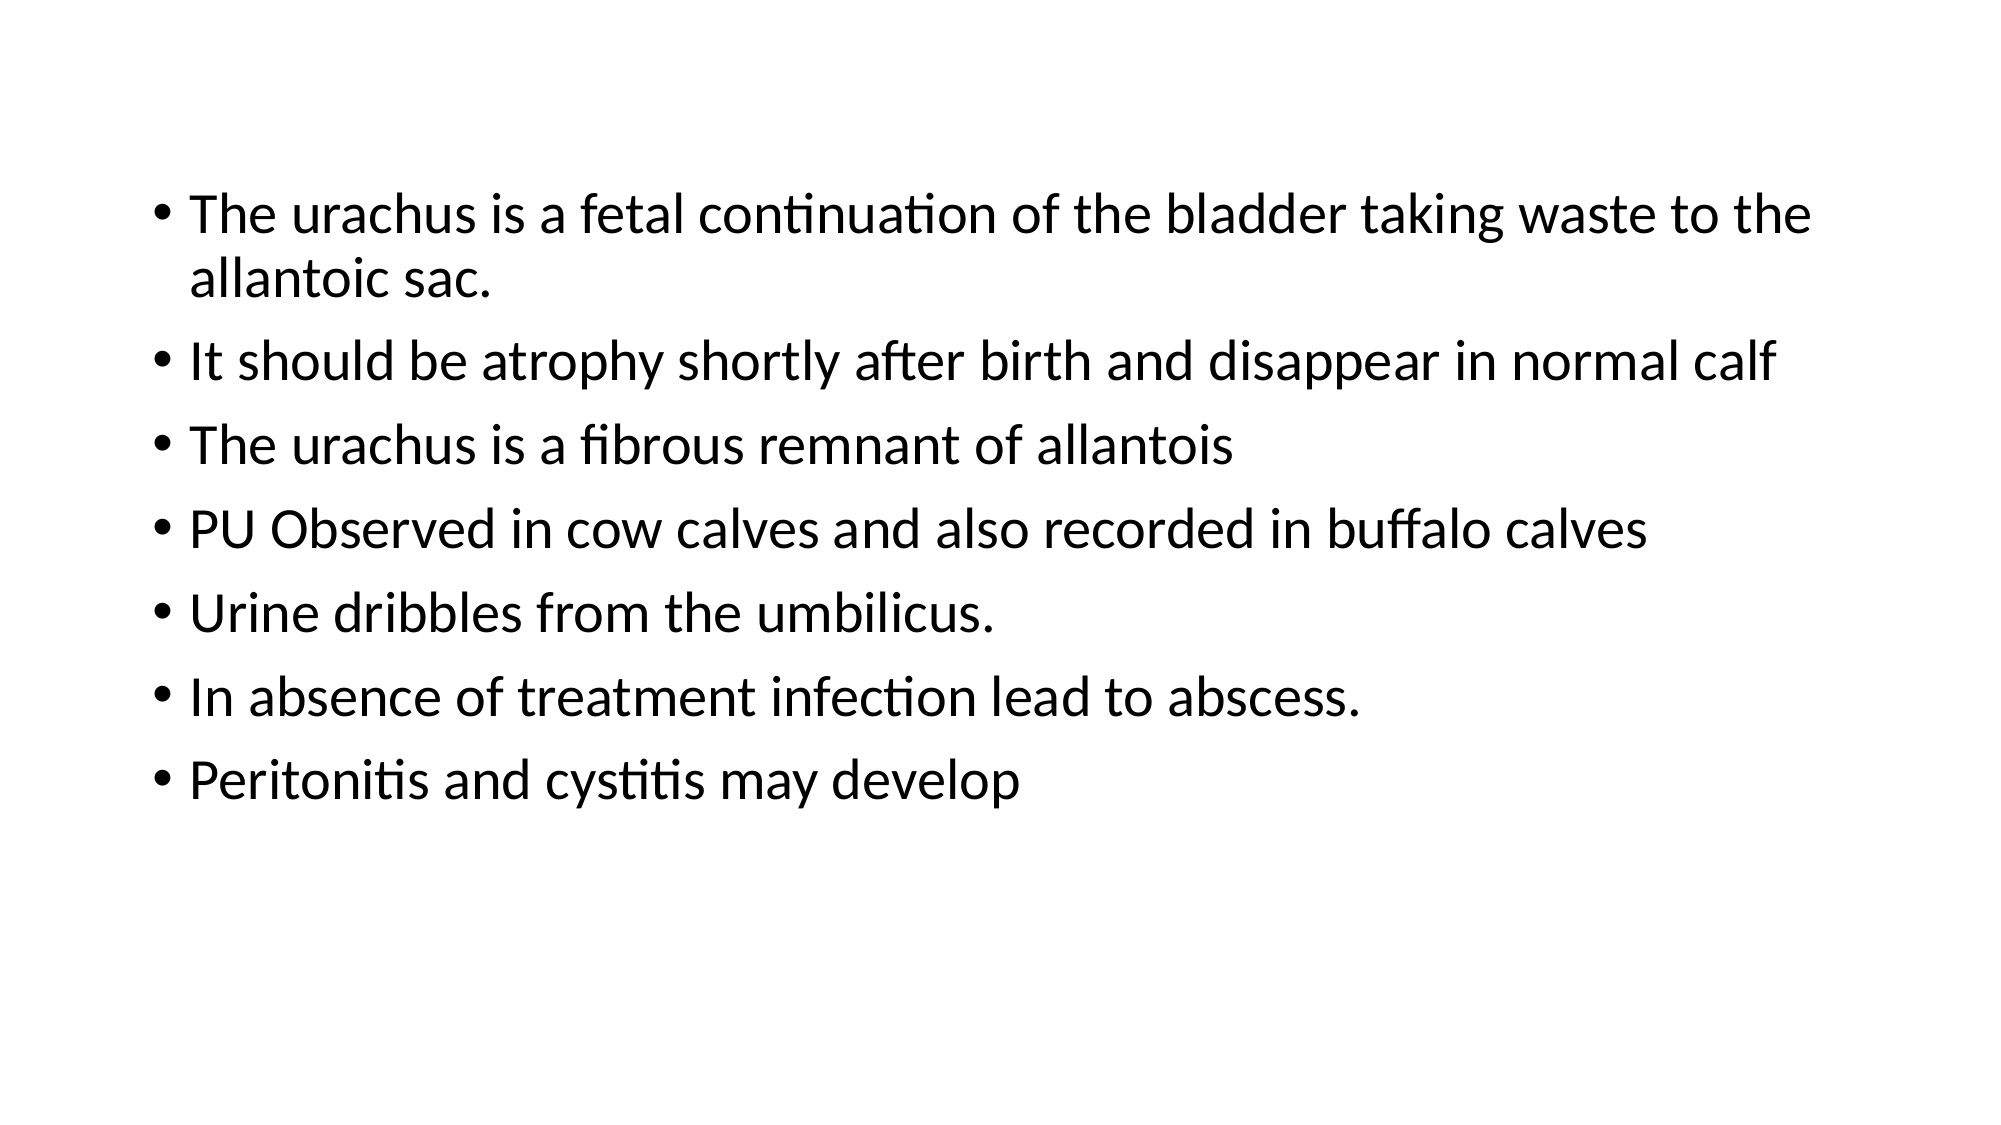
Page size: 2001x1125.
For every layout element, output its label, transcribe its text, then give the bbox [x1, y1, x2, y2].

list The urachus is a fetal continuation of the bladder taking waste to the allantoic sac. It should be atrophy shortly after birth and disappear in normal calf The urachus is a fibrous remnant of allantois PU Observed in cow calves and also recorded in buffalo calves Urine dribbles from the umbilicus. In absence of treatment infection lead to abscess. Peritonitis and cystitis may develop [137, 176, 1863, 1014]
